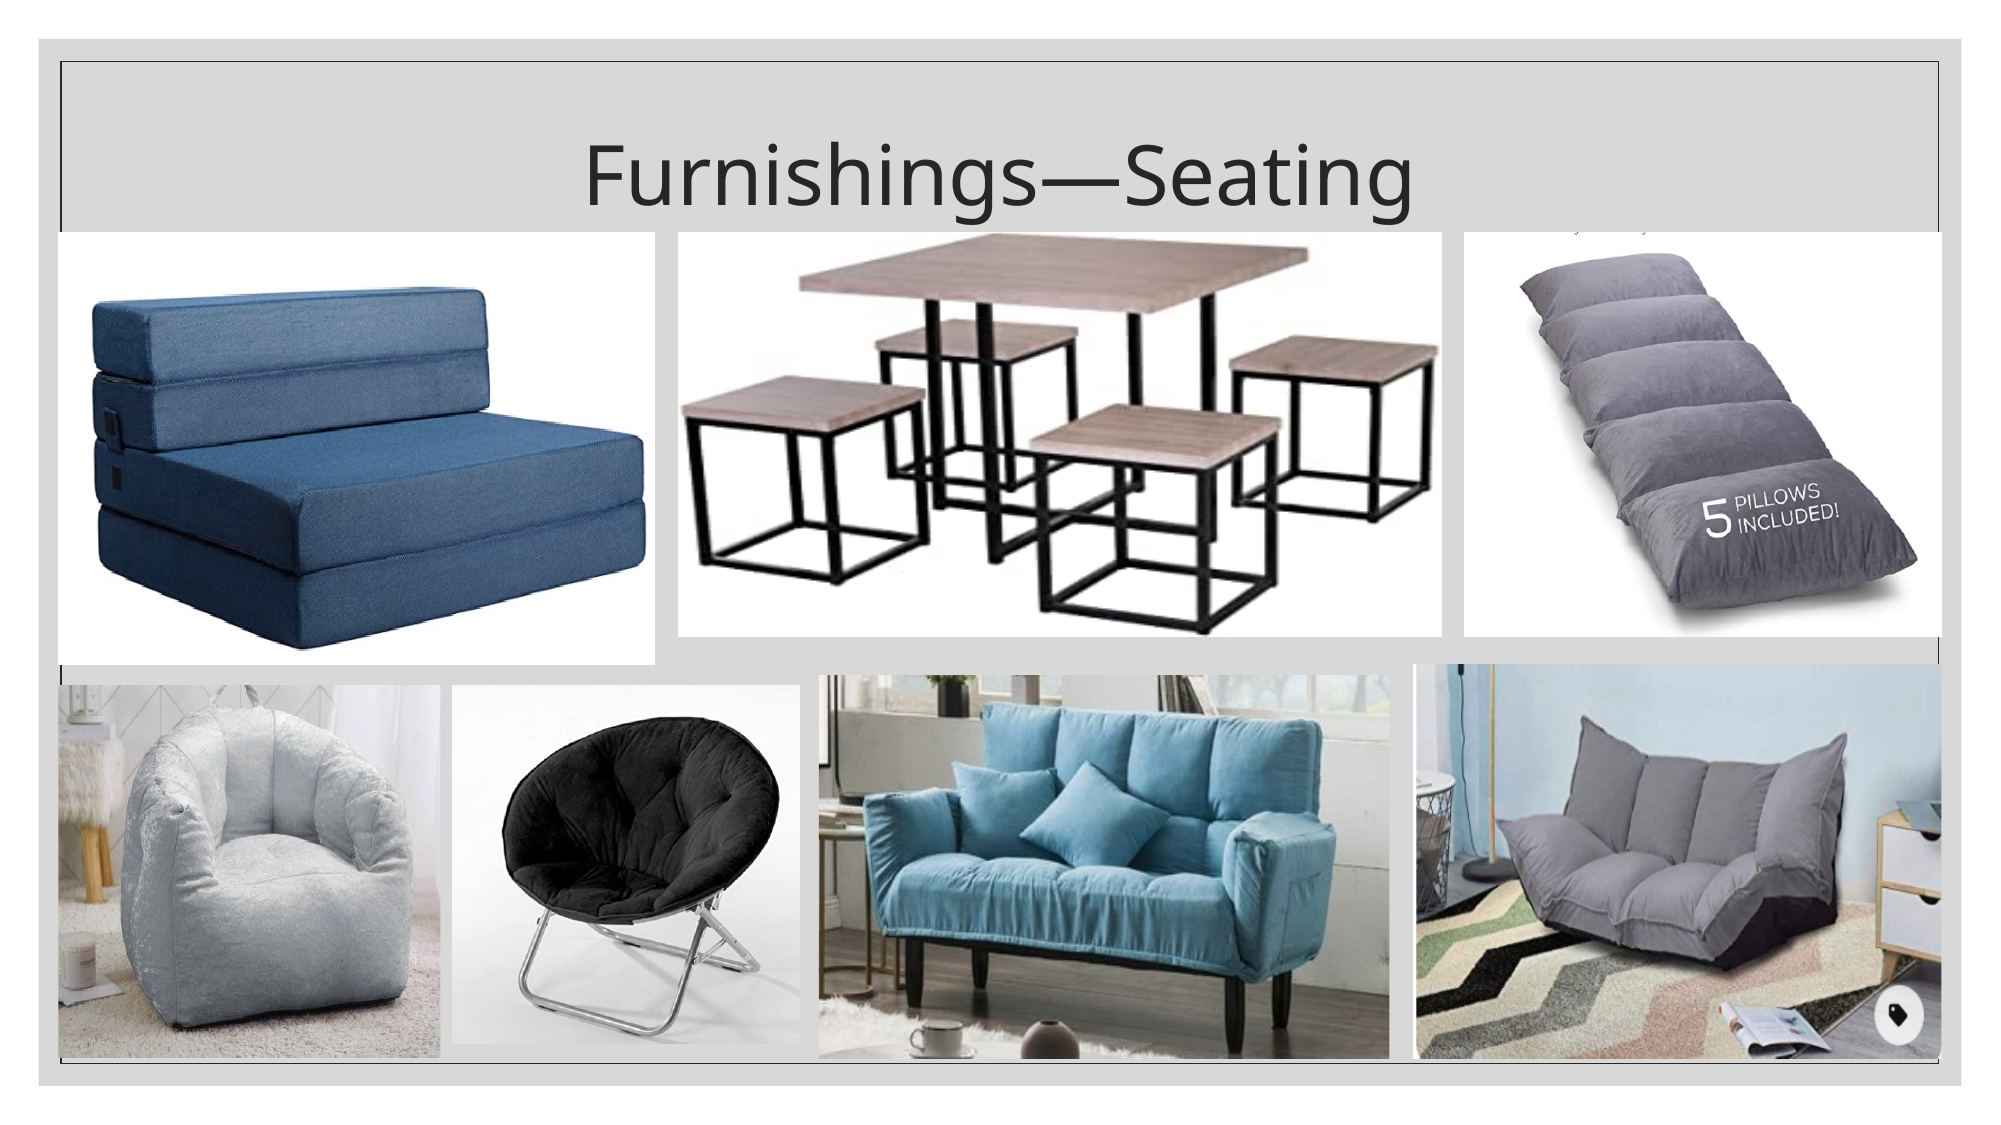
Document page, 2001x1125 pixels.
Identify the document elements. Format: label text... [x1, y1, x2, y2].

picture [58, 232, 655, 665]
picture [678, 232, 1442, 637]
title Furnishings—Seating [174, 65, 1825, 291]
picture [1413, 664, 1942, 1059]
picture [818, 675, 1390, 1059]
picture [58, 685, 441, 1058]
picture [1464, 232, 1942, 637]
picture [452, 685, 800, 1044]
